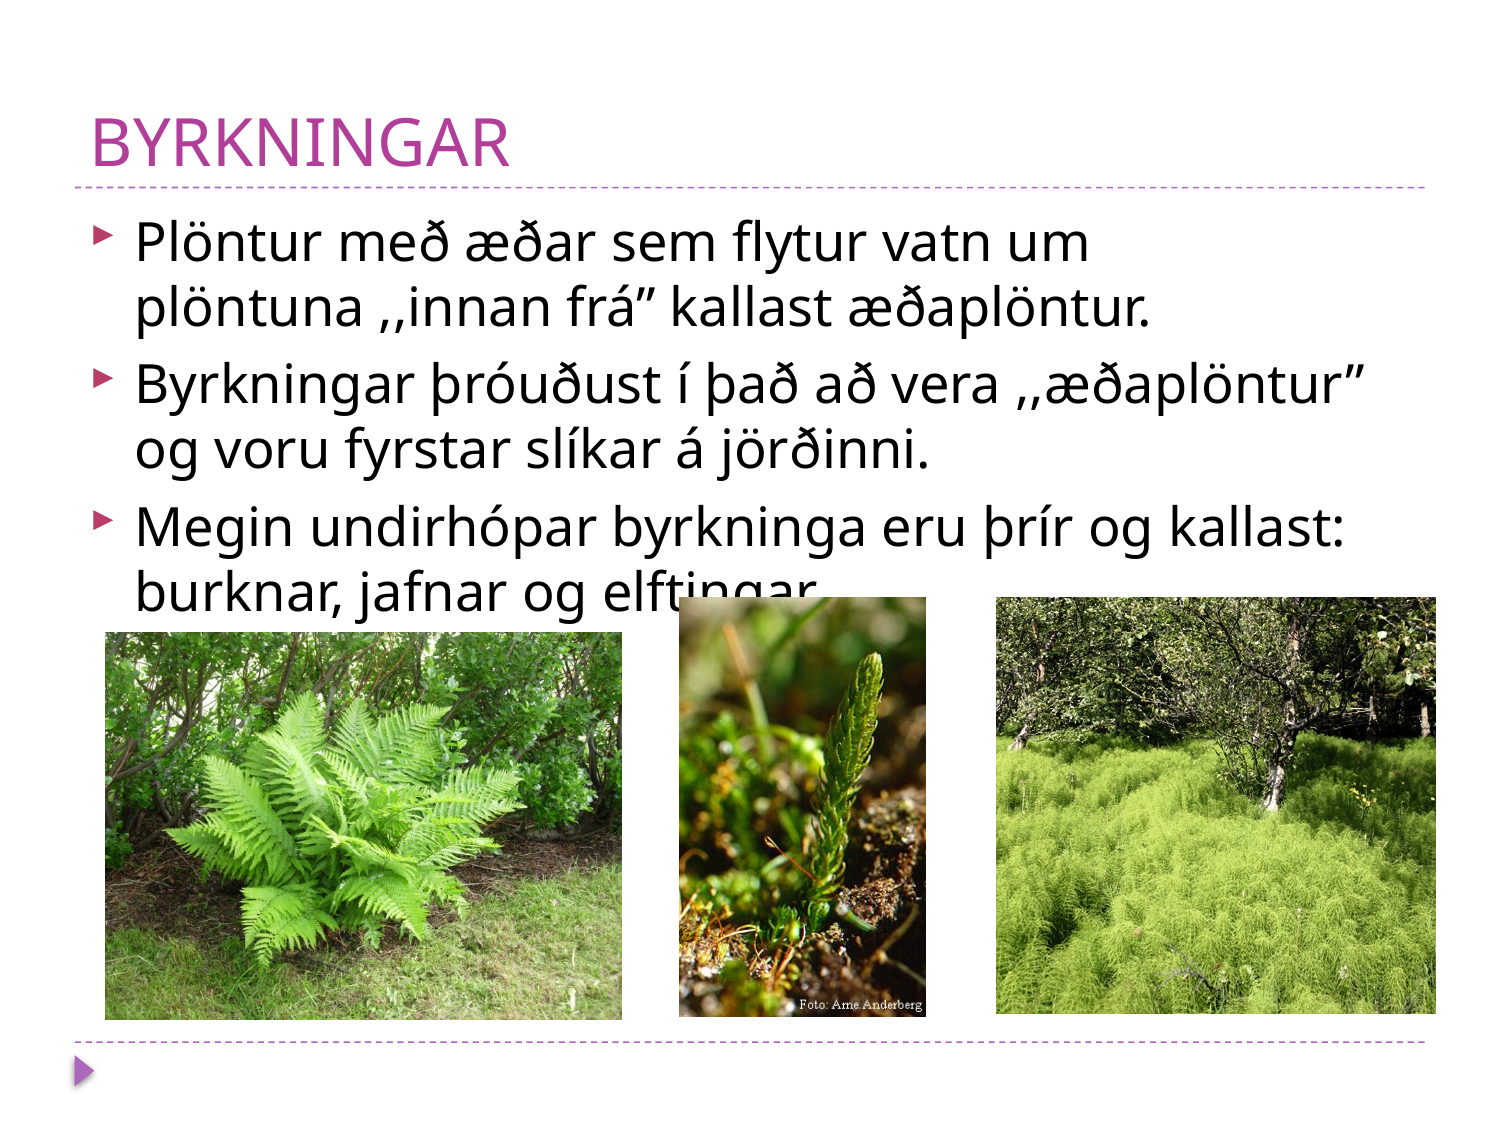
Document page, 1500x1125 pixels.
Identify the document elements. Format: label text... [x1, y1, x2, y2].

picture [679, 597, 926, 1017]
picture [995, 597, 1437, 1014]
list Plöntur með æðar sem flytur vatn um plöntuna ,,innan frá” kallast æðaplöntur. Byrkningar þróuðust í það að vera ,,æðaplöntur” og voru fyrstar slíkar á jörðinni. Megin undirhópar byrkninga eru þrír og kallast: burknar, jafnar og elftingar. [75, 200, 1425, 1010]
title BYRKNINGAR [75, 24, 1425, 188]
picture [105, 632, 622, 1020]
